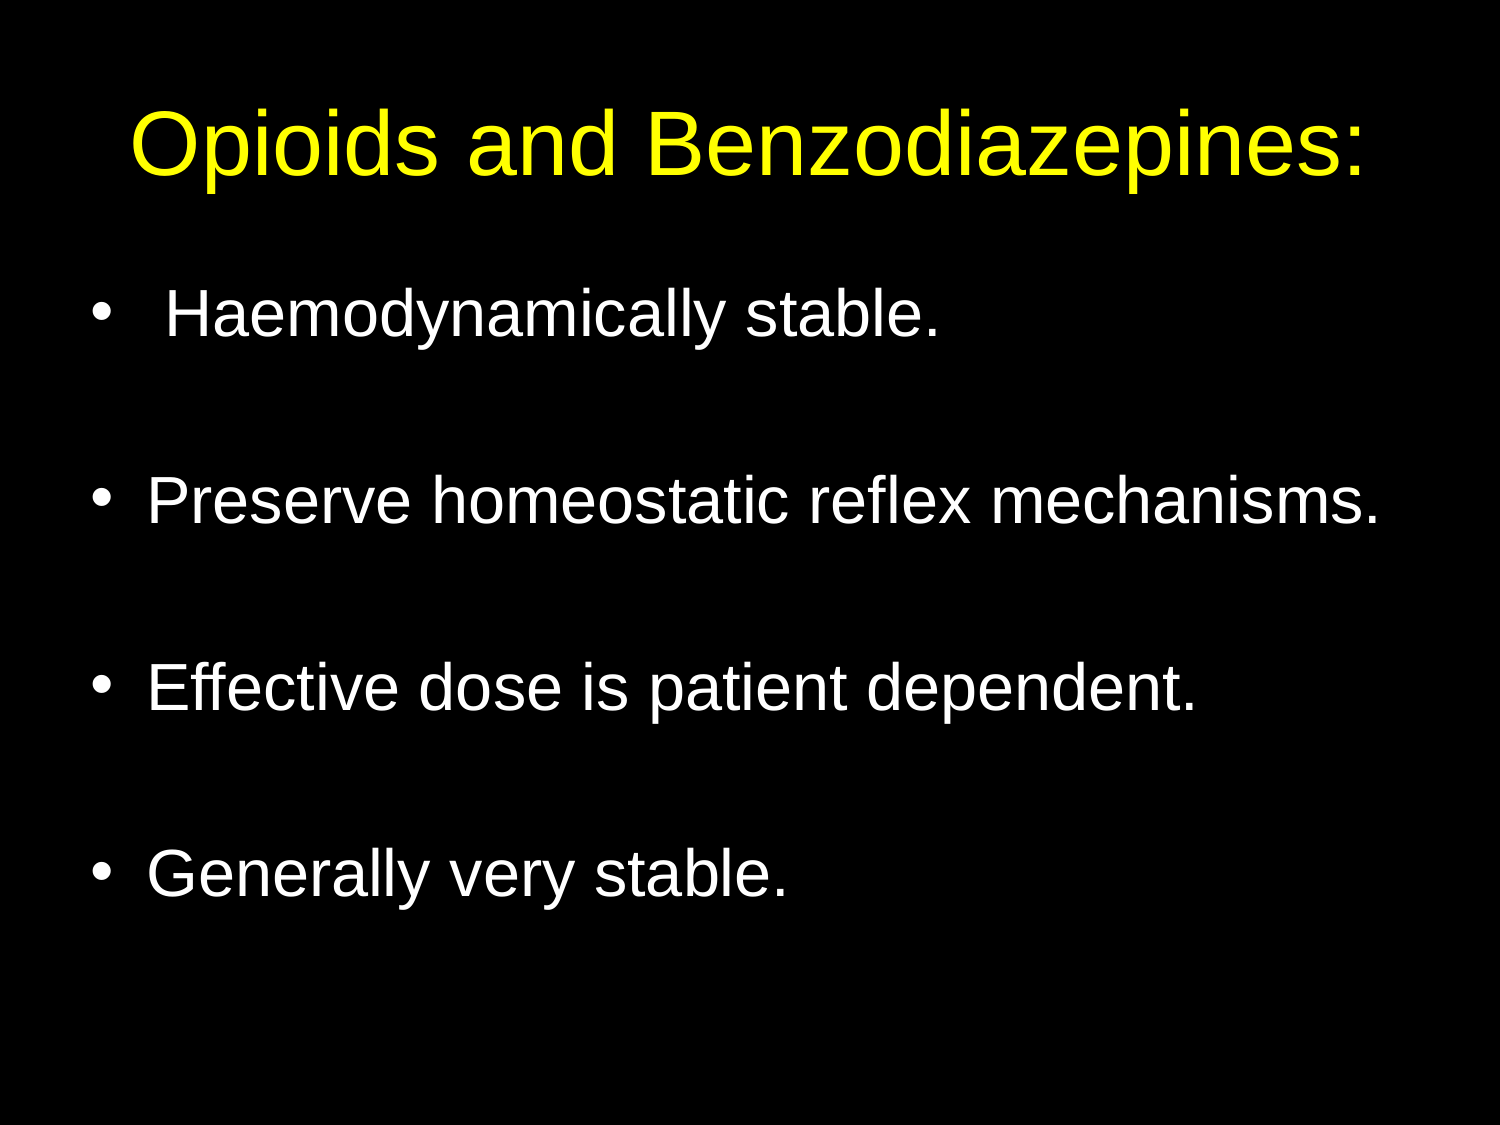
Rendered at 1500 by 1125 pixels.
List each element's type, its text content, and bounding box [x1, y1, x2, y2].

title Opioids and Benzodiazepines: [75, 45, 1425, 233]
list Haemodynamically stable. Preserve homeostatic reflex mechanisms. Effective dose is patient dependent. Generally very stable. [75, 262, 1425, 1005]
